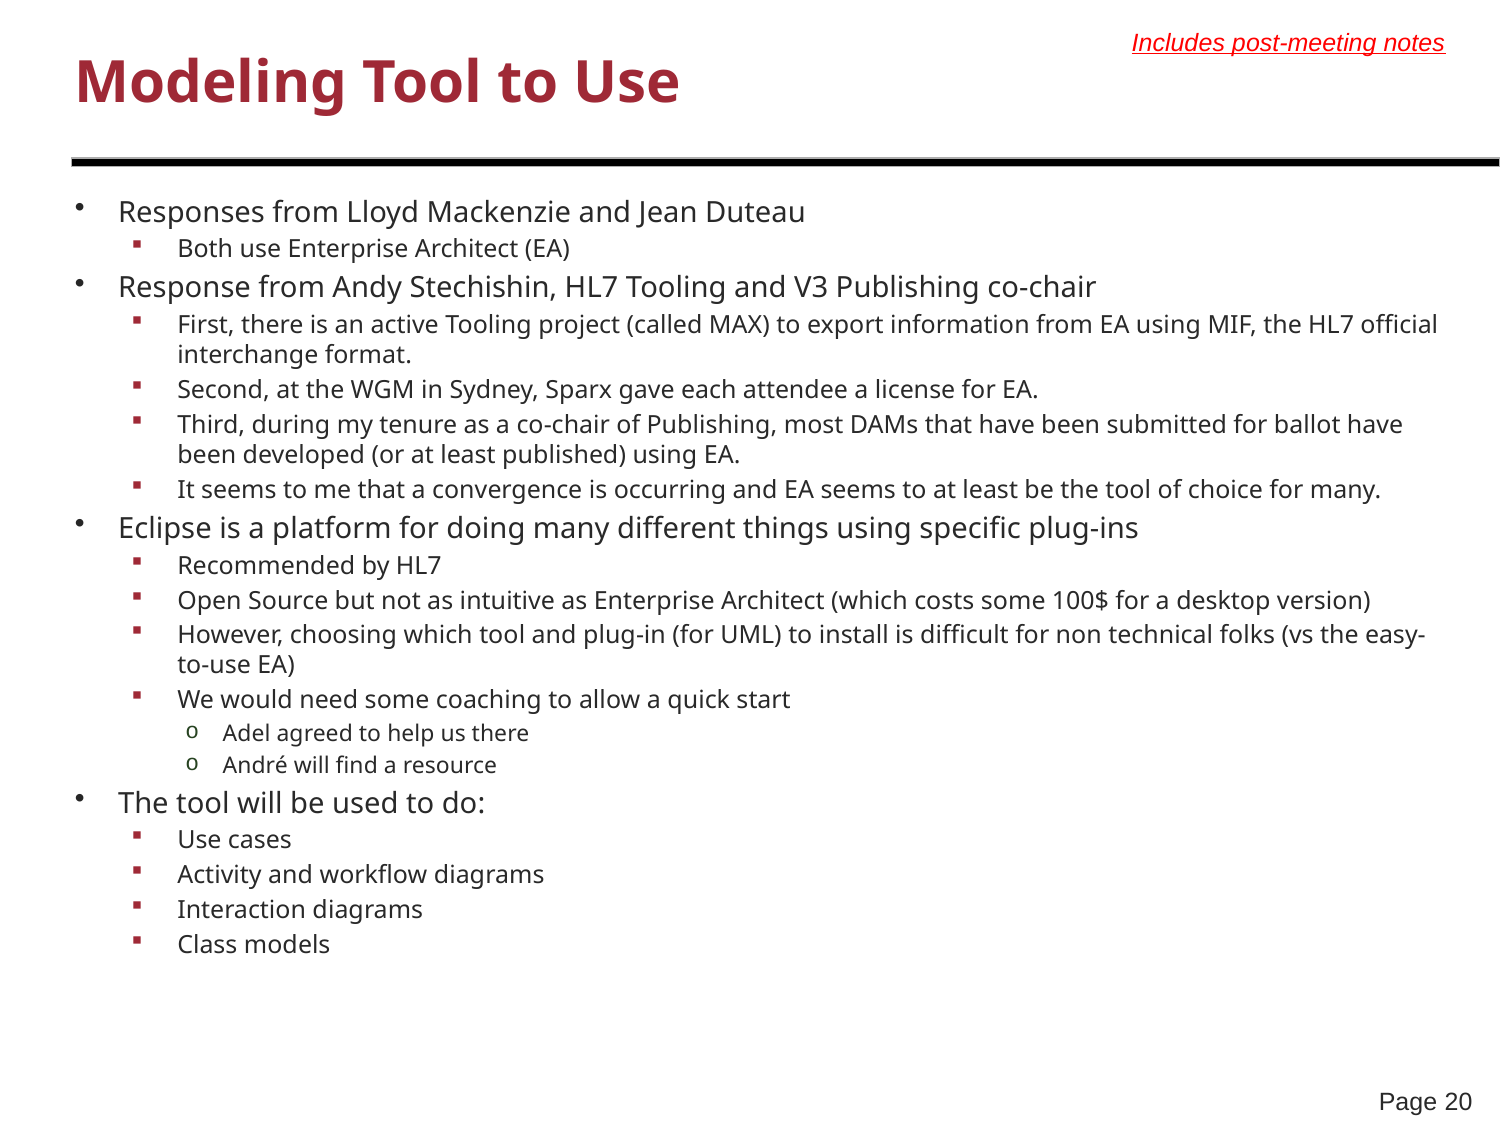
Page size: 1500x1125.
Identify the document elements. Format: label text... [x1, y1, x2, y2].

text_box Includes post-meeting notes [1116, 19, 1461, 64]
title Modeling Tool to Use [74, 19, 1447, 139]
list Responses from Lloyd Mackenzie and Jean Duteau Both use Enterprise Architect (EA) Response from Andy Stechishin, HL7 Tooling and V3 Publishing co-chair First, there is an active Tooling project (called MAX) to export information from EA using MIF, the HL7 official interchange format. Second, at the WGM in Sydney, Sparx gave each attendee a license for EA. Third, during my tenure as a co-chair of Publishing, most DAMs that have been submitted for ballot have been developed (or at least published) using EA. It seems to me that a convergence is occurring and EA seems to at least be the tool of choice for many. Eclipse is a platform for doing many different things using specific plug-ins Recommended by HL7 Open Source but not as intuitive as Enterprise Architect (which costs some 100$ for a desktop version) However, choosing which tool and plug-in (for UML) to install is difficult for non technical folks (vs the easy-to-use EA) We would need some coaching to allow a quick start Adel agreed to help us there André will find a resource The tool will be used to do: Use cases Activity and workflow diagrams Interaction diagrams Class models [74, 192, 1448, 1059]
